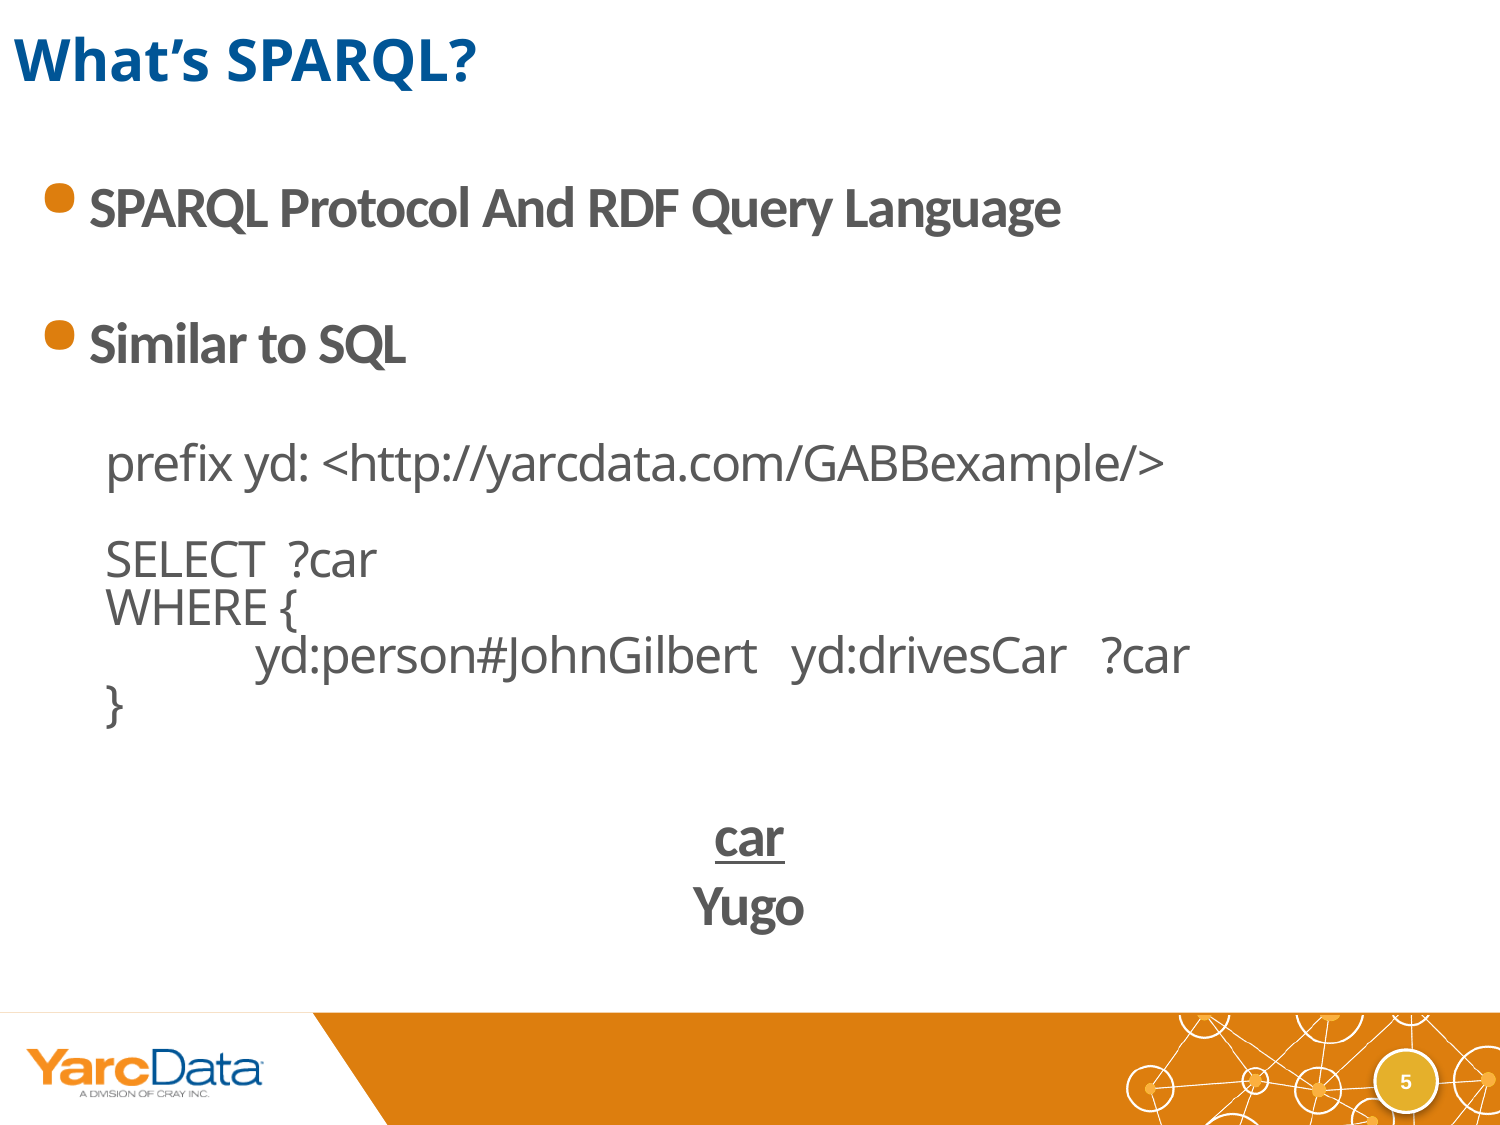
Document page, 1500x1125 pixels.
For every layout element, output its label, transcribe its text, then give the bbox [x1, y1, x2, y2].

title What’s SPARQL? [0, 12, 1438, 114]
picture [1125, 1015, 1500, 1125]
picture [24, 1042, 266, 1103]
list SPARQL Protocol And RDF Query Language Similar to SQL prefix yd: <http://yarcdata.com/GABBexample/> SELECT ?car WHERE { yd:person#JohnGilbert yd:drivesCar ?car } car Yugo [29, 174, 1471, 1016]
